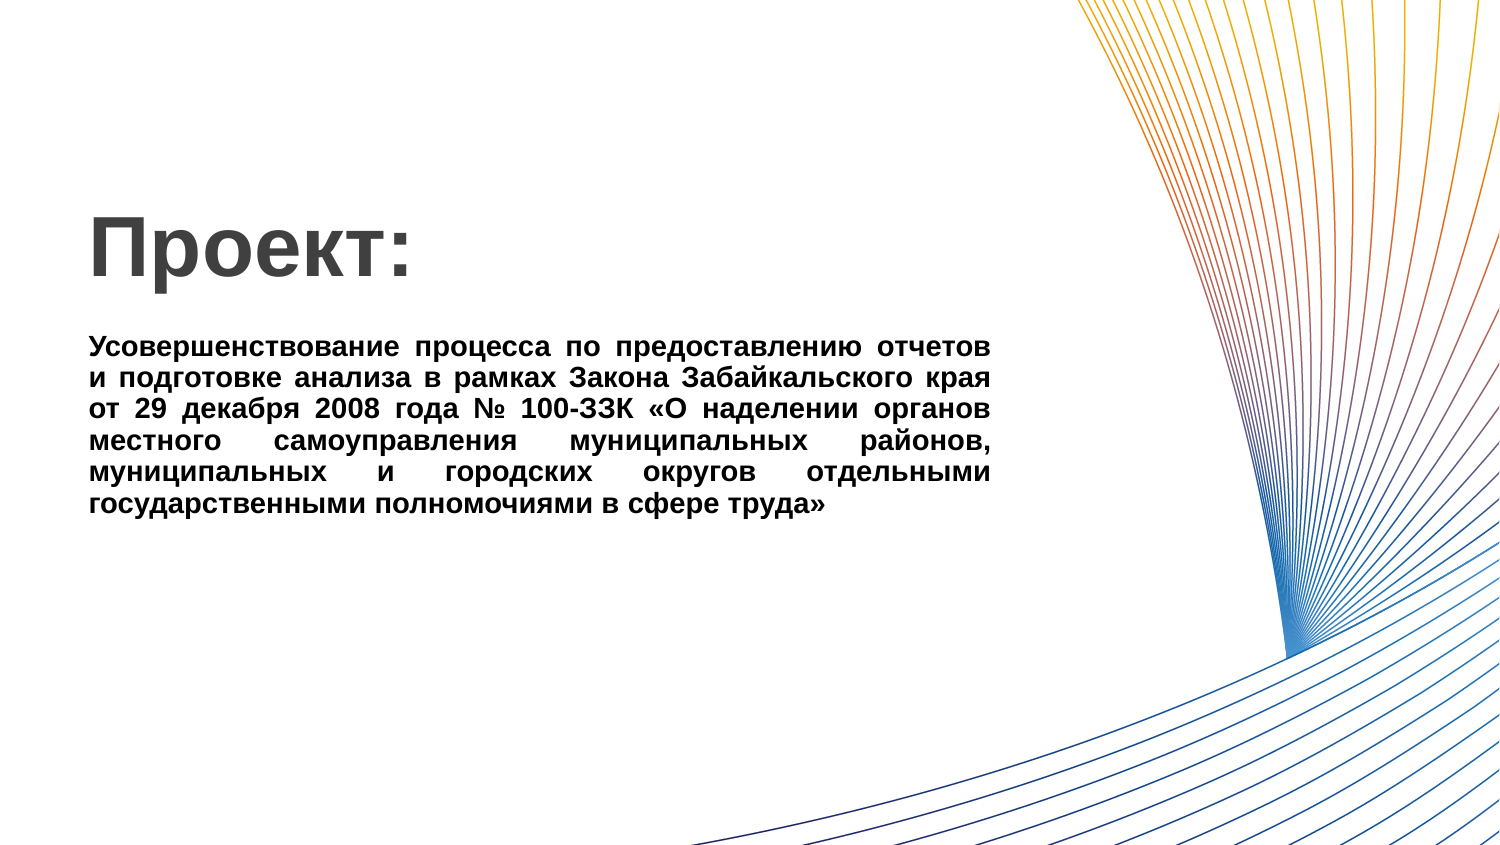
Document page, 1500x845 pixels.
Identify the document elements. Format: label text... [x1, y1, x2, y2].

title Усовершенствование процесса по предоставлению отчетов и подготовке анализа в рамках Закона Забайкальского края от 29 декабря 2008 года № 100-ЗЗК «О наделении органов местного самоуправления муниципальных районов, муниципальных и городских округов отдельными государственными полномочиями в сфере труда» [88, 331, 993, 533]
list Проект: [88, 203, 993, 298]
picture [0, 0, 1500, 845]
